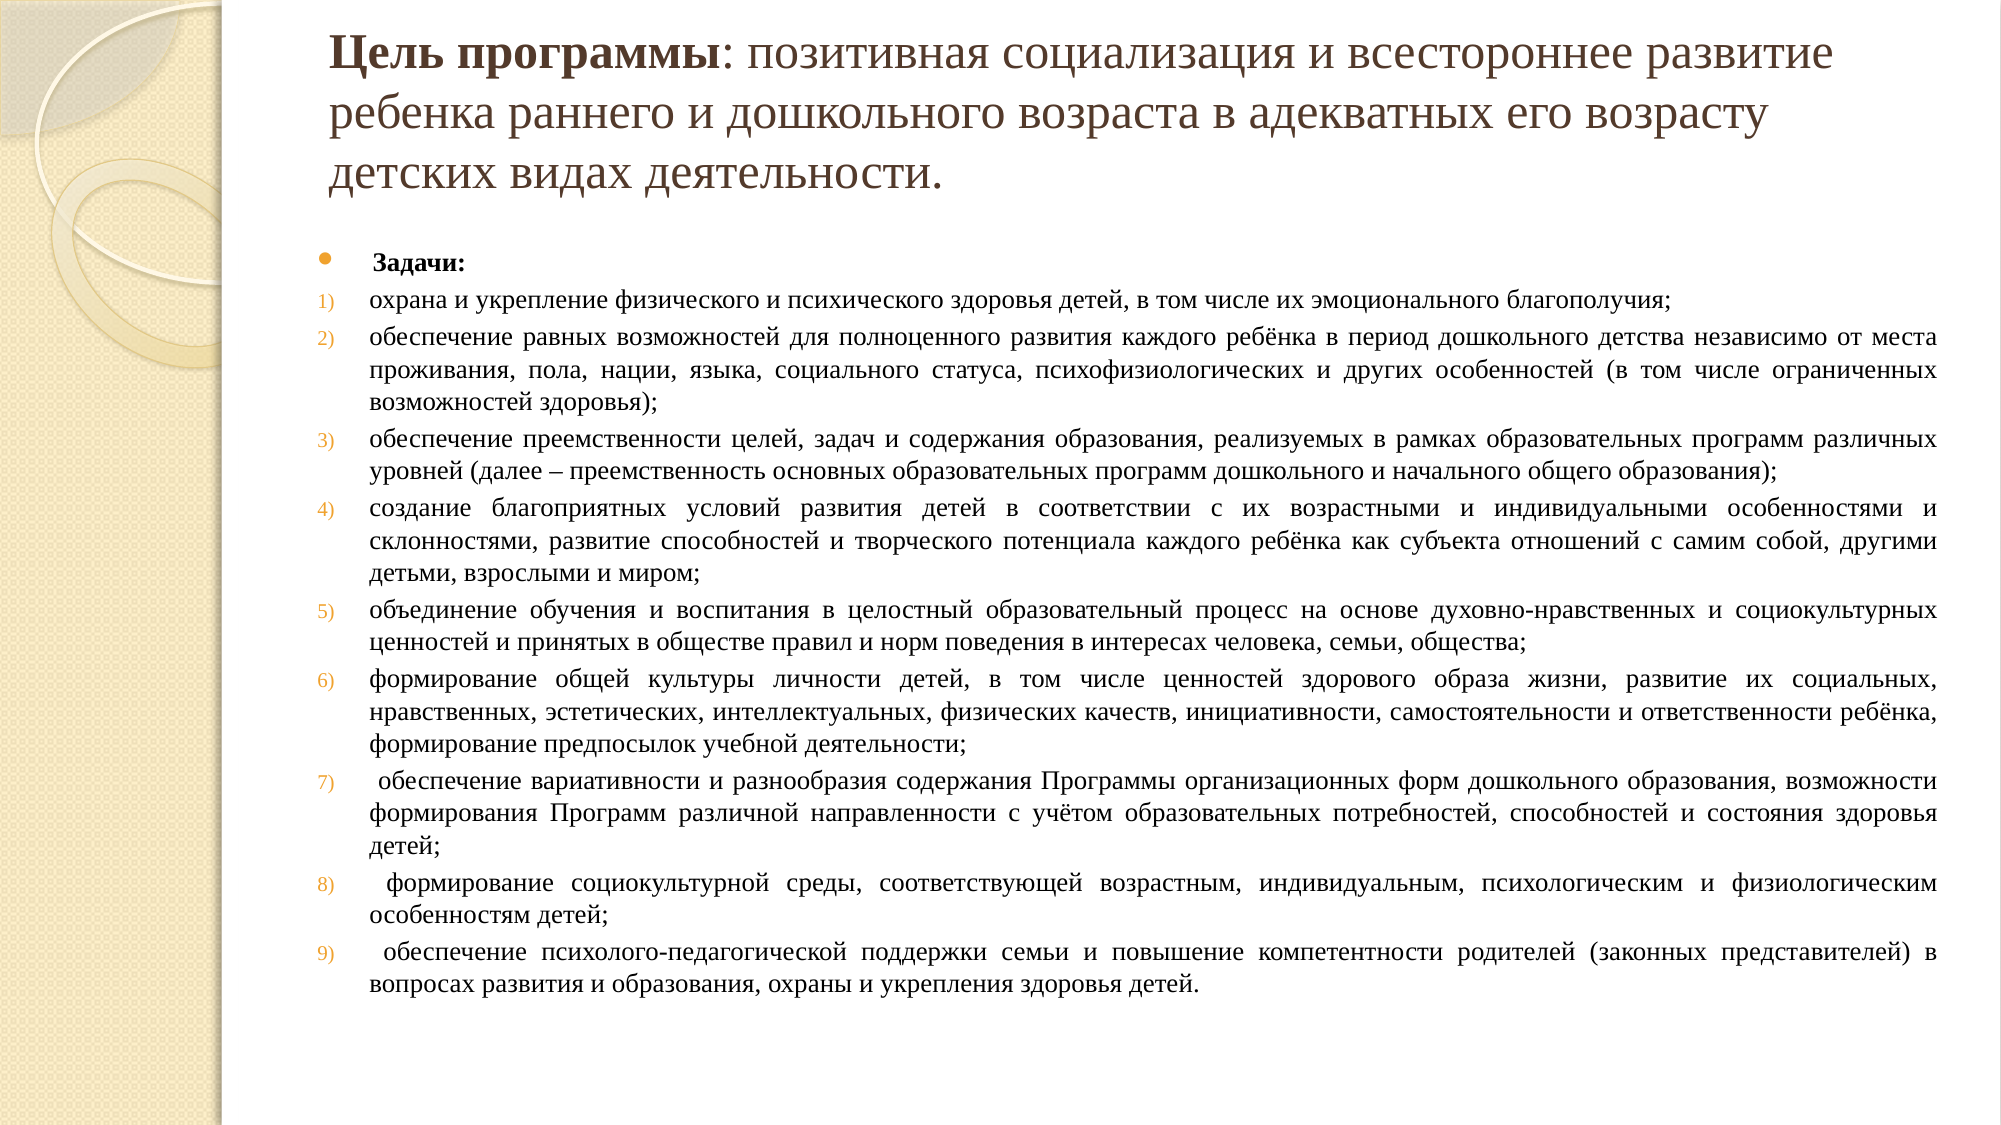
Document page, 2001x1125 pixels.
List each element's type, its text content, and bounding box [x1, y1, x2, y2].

title Цель программы: позитивная социализация и всестороннее развитие ребенка раннего и дошкольного возраста в адекватных его возрасту детских видах деятельности. [313, 45, 1954, 233]
list Задачи: охрана и укрепление физического и психического здоровья детей, в том числе их эмоционального благополучия; обеспечение равных возможностей для полноценного развития каждого ребёнка в период дошкольного детства независимо от места проживания, пола, нации, языка, социального статуса, психофизиологических и других особенностей (в том числе ограниченных возможностей здоровья); обеспечение преемственности целей, задач и содержания образования, реализуемых в рамках образовательных программ различных уровней (далее – преемственность основных образовательных программ дошкольного и начального общего образования); создание благоприятных условий развития детей в соответствии с их возрастными и индивидуальными особенностями и склонностями, развитие способностей и творческого потенциала каждого ребёнка как субъекта отношений с самим собой, другими детьми, взрослыми и миром; объединение обучения и воспитания в целостный образовательный процесс на основе духовно-нравственных и социокультурных ценностей и принятых в обществе правил и норм поведения в интересах человека, семьи, общества; формирование общей культуры личности детей, в том числе ценностей здорового образа жизни, развитие их социальных, нравственных, эстетических, интеллектуальных, физических качеств, инициативности, самостоятельности и ответственности ребёнка, формирование предпосылок учебной деятельности; обеспечение вариативности и разнообразия содержания Программы организационных форм дошкольного образования, возможности формирования Программ различной направленности с учётом образовательных потребностей, способностей и состояния здоровья детей; формирование социокультурной среды, соответствующей возрастным, индивидуальным, психологическим и физиологическим особенностям детей; обеспечение психолого-педагогической поддержки семьи и повышение компетентности родителей (законных представителей) в вопросах развития и образования, охраны и укрепления здоровья детей. [302, 237, 1954, 1058]
